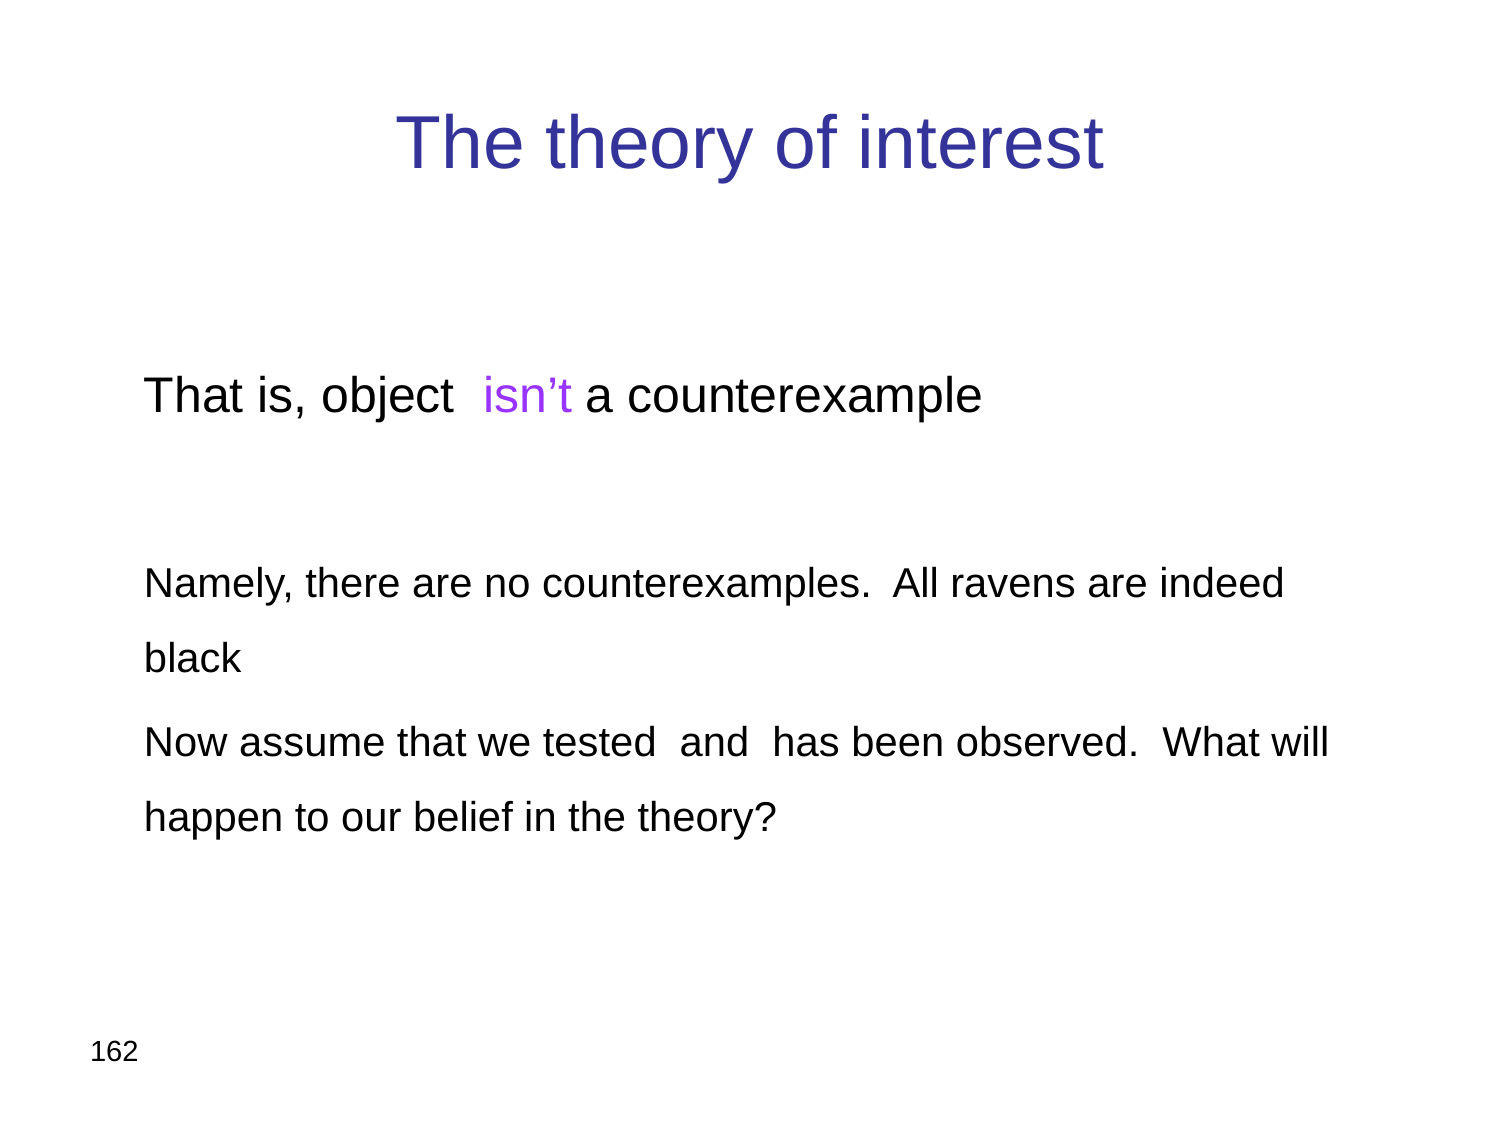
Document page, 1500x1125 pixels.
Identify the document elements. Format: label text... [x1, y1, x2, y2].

title The theory of interest [75, 45, 1425, 233]
slide_number 162 [74, 1024, 426, 1103]
